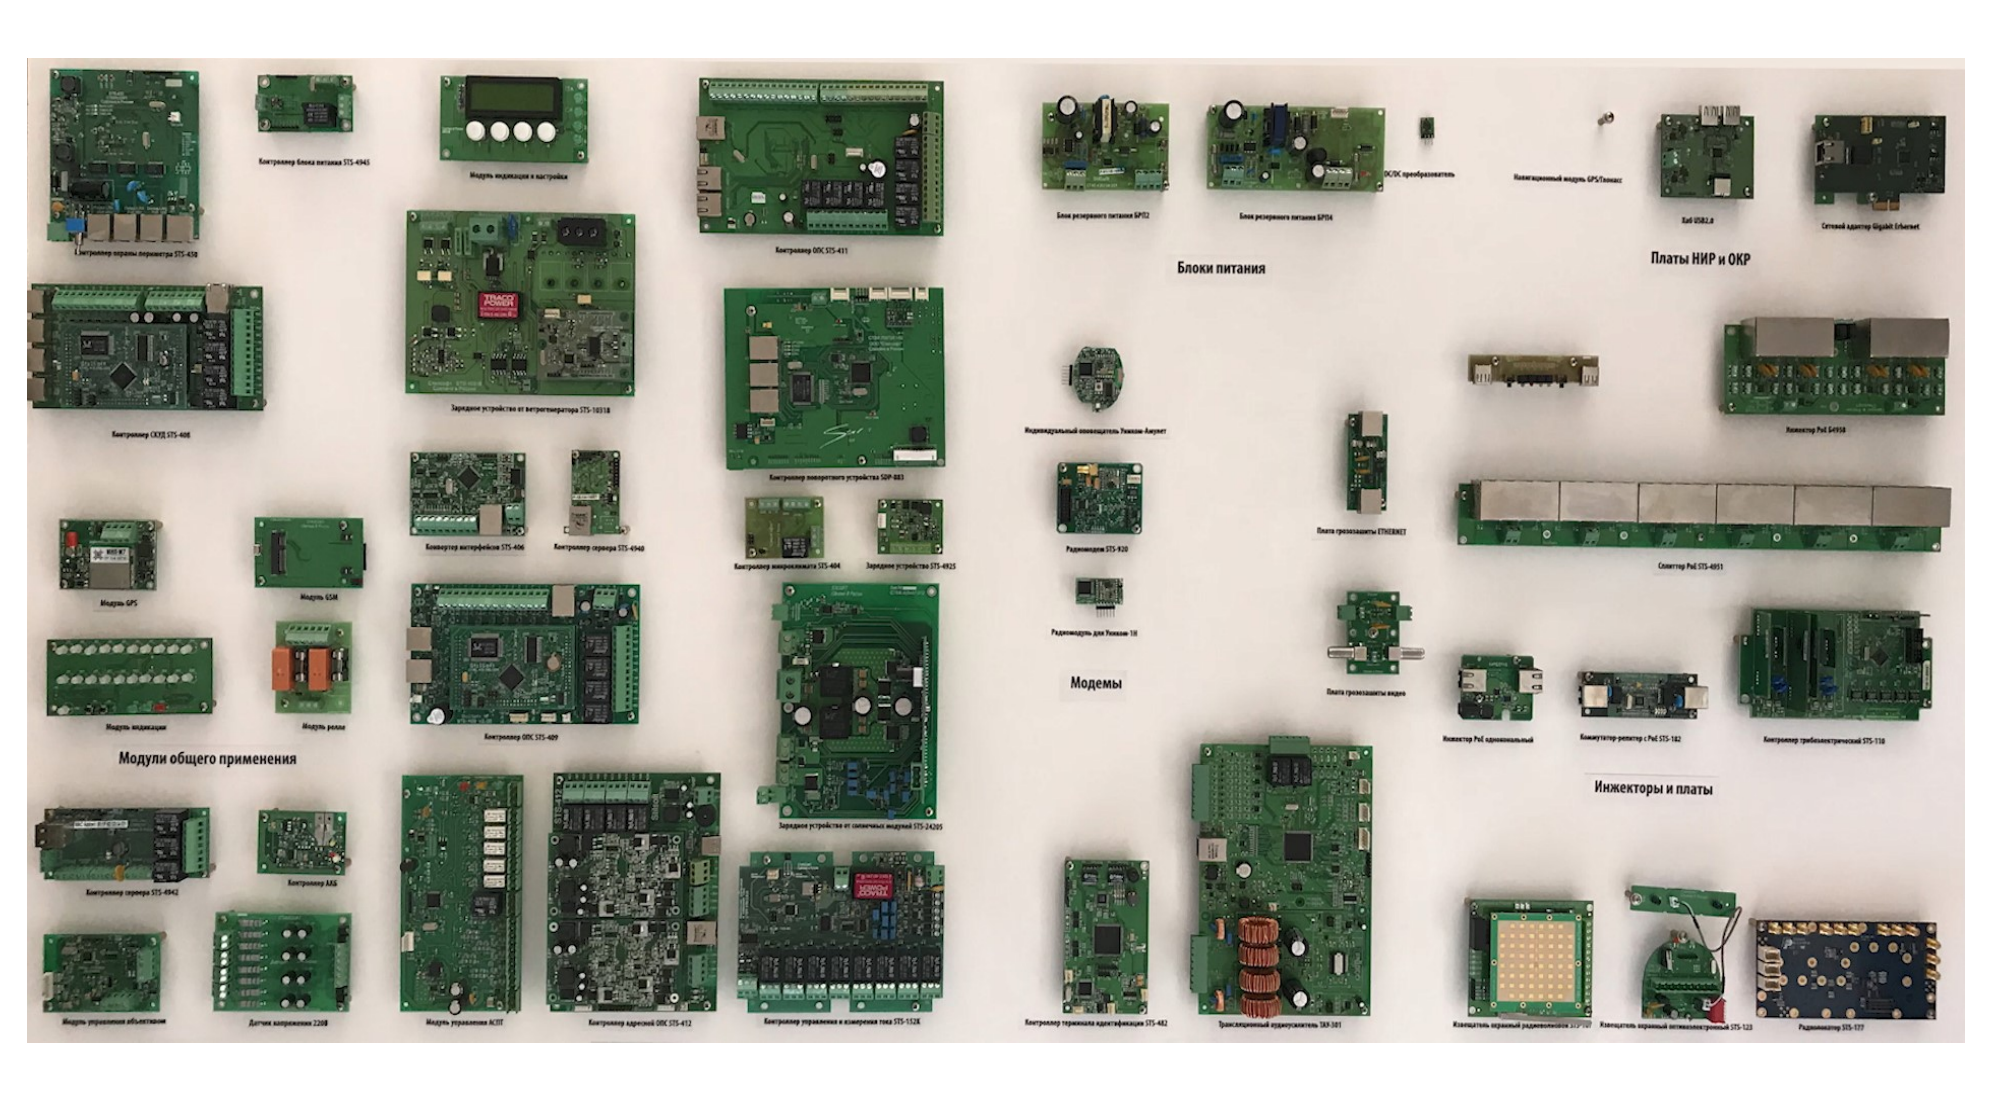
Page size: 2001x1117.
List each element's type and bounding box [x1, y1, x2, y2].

picture [27, 58, 1965, 1044]
